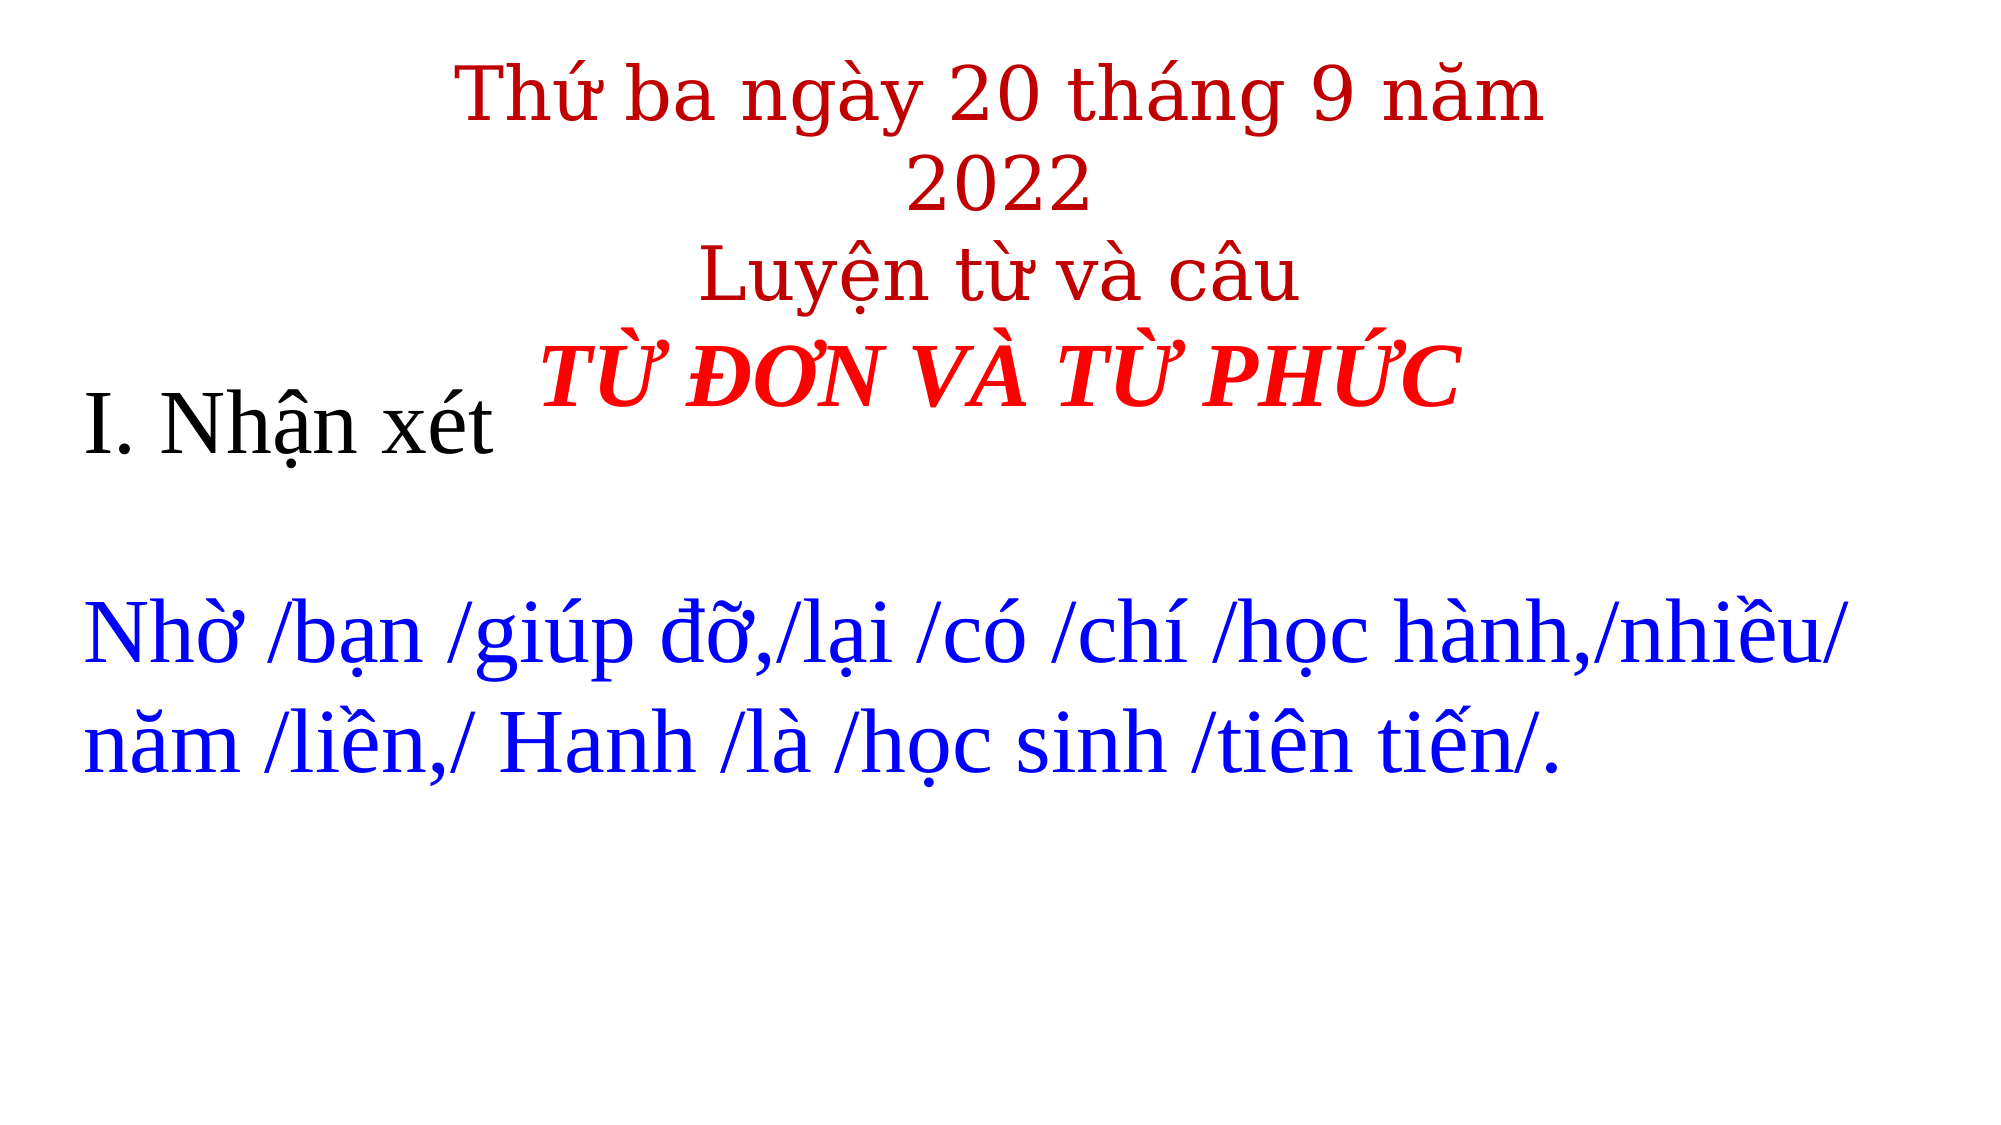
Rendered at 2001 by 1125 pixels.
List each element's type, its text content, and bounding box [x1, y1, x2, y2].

text_box Thứ ba ngày 20 tháng 9 năm 2022 Luyện từ và câu TỪ ĐƠN VÀ TỪ PHỨC [390, 37, 1610, 433]
text_box I. Nhận xét [68, 354, 557, 480]
text_box Nhờ /bạn /giúp đỡ,/lại /có /chí /học hành,/nhiều/ năm /liền,/ Hanh /là /học sinh /tiên tiến/. [68, 563, 1969, 799]
